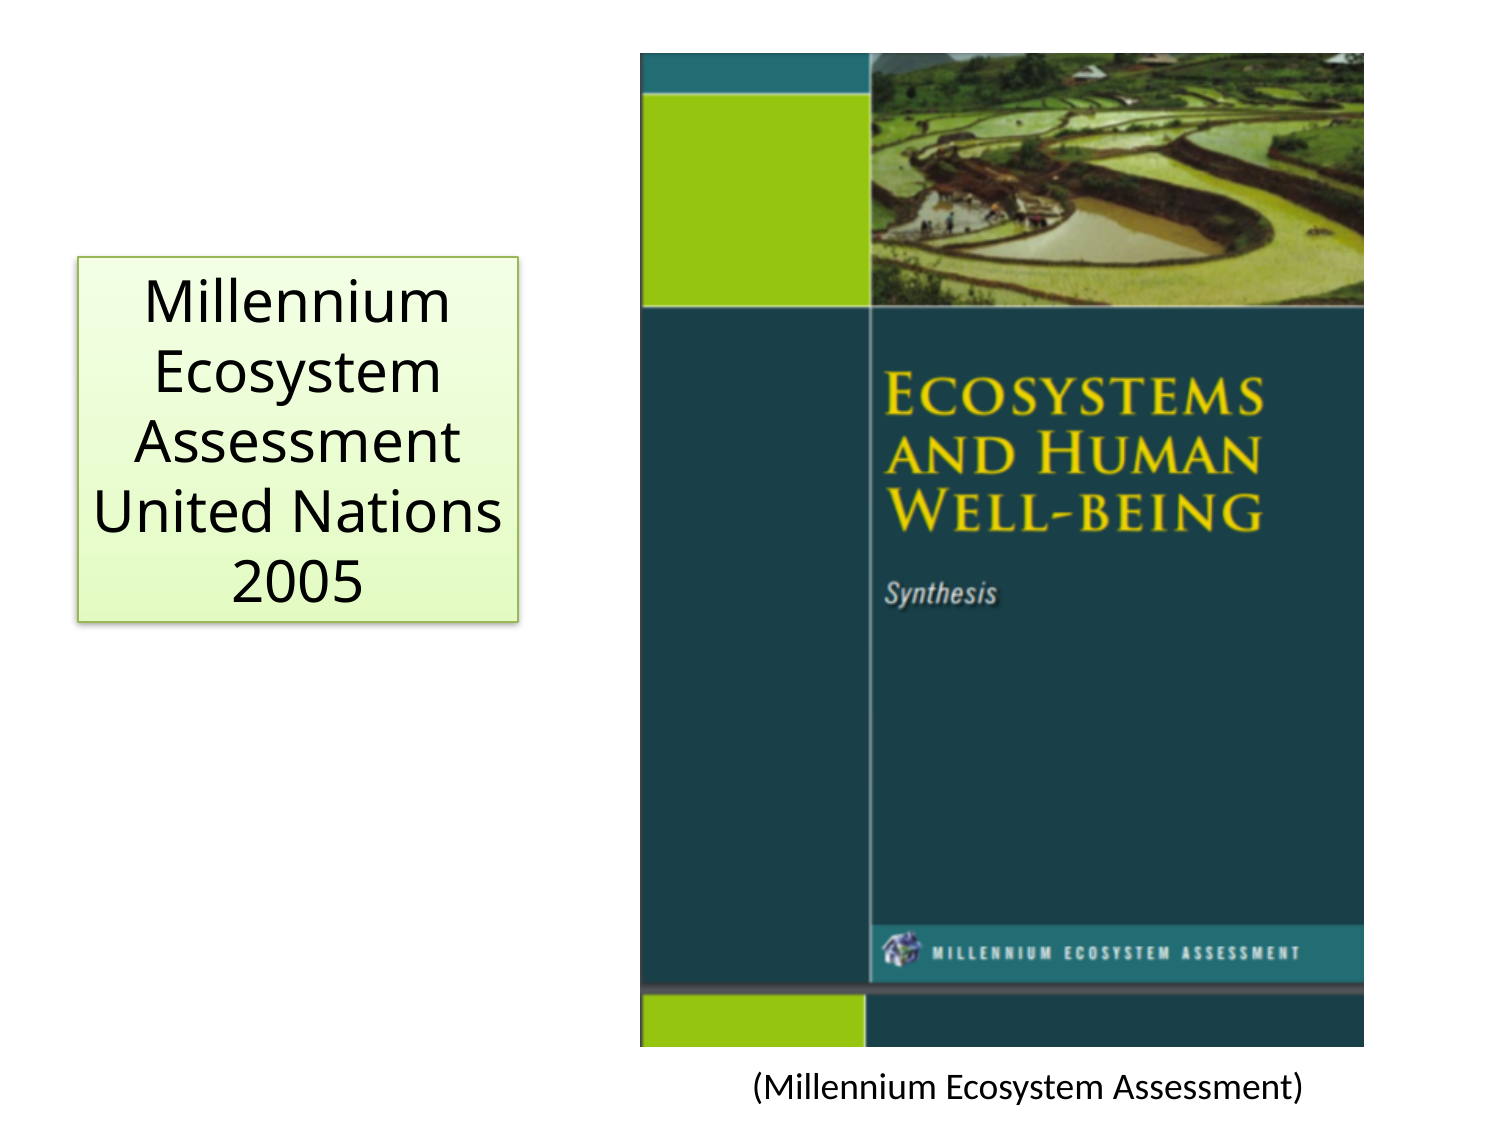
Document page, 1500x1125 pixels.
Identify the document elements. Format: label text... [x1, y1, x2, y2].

text_box Millennium Ecosystem Assessment United Nations 2005 [77, 256, 519, 623]
text_box (Millennium Ecosystem Assessment) [737, 1055, 1320, 1115]
picture [640, 53, 1364, 1048]
